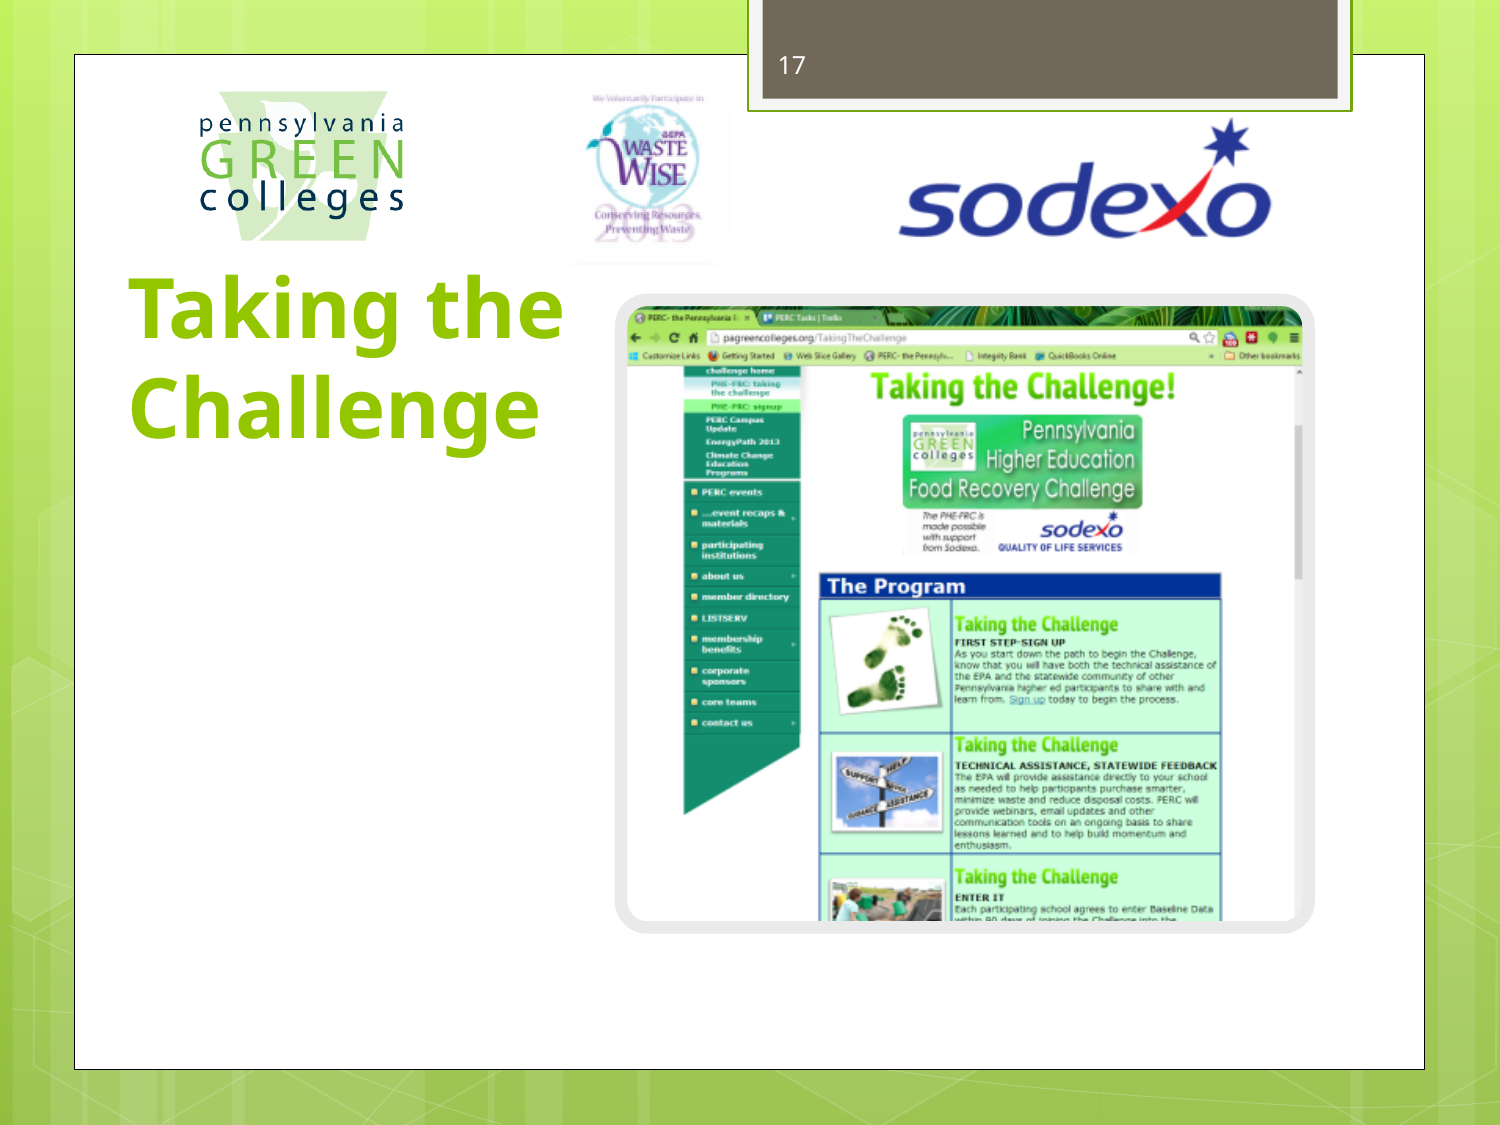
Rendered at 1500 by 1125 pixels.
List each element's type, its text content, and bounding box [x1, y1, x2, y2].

title Taking the Challenge [112, 224, 622, 463]
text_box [197, 74, 1274, 272]
slide_number 17 [762, 36, 982, 73]
picture [620, 299, 1309, 928]
